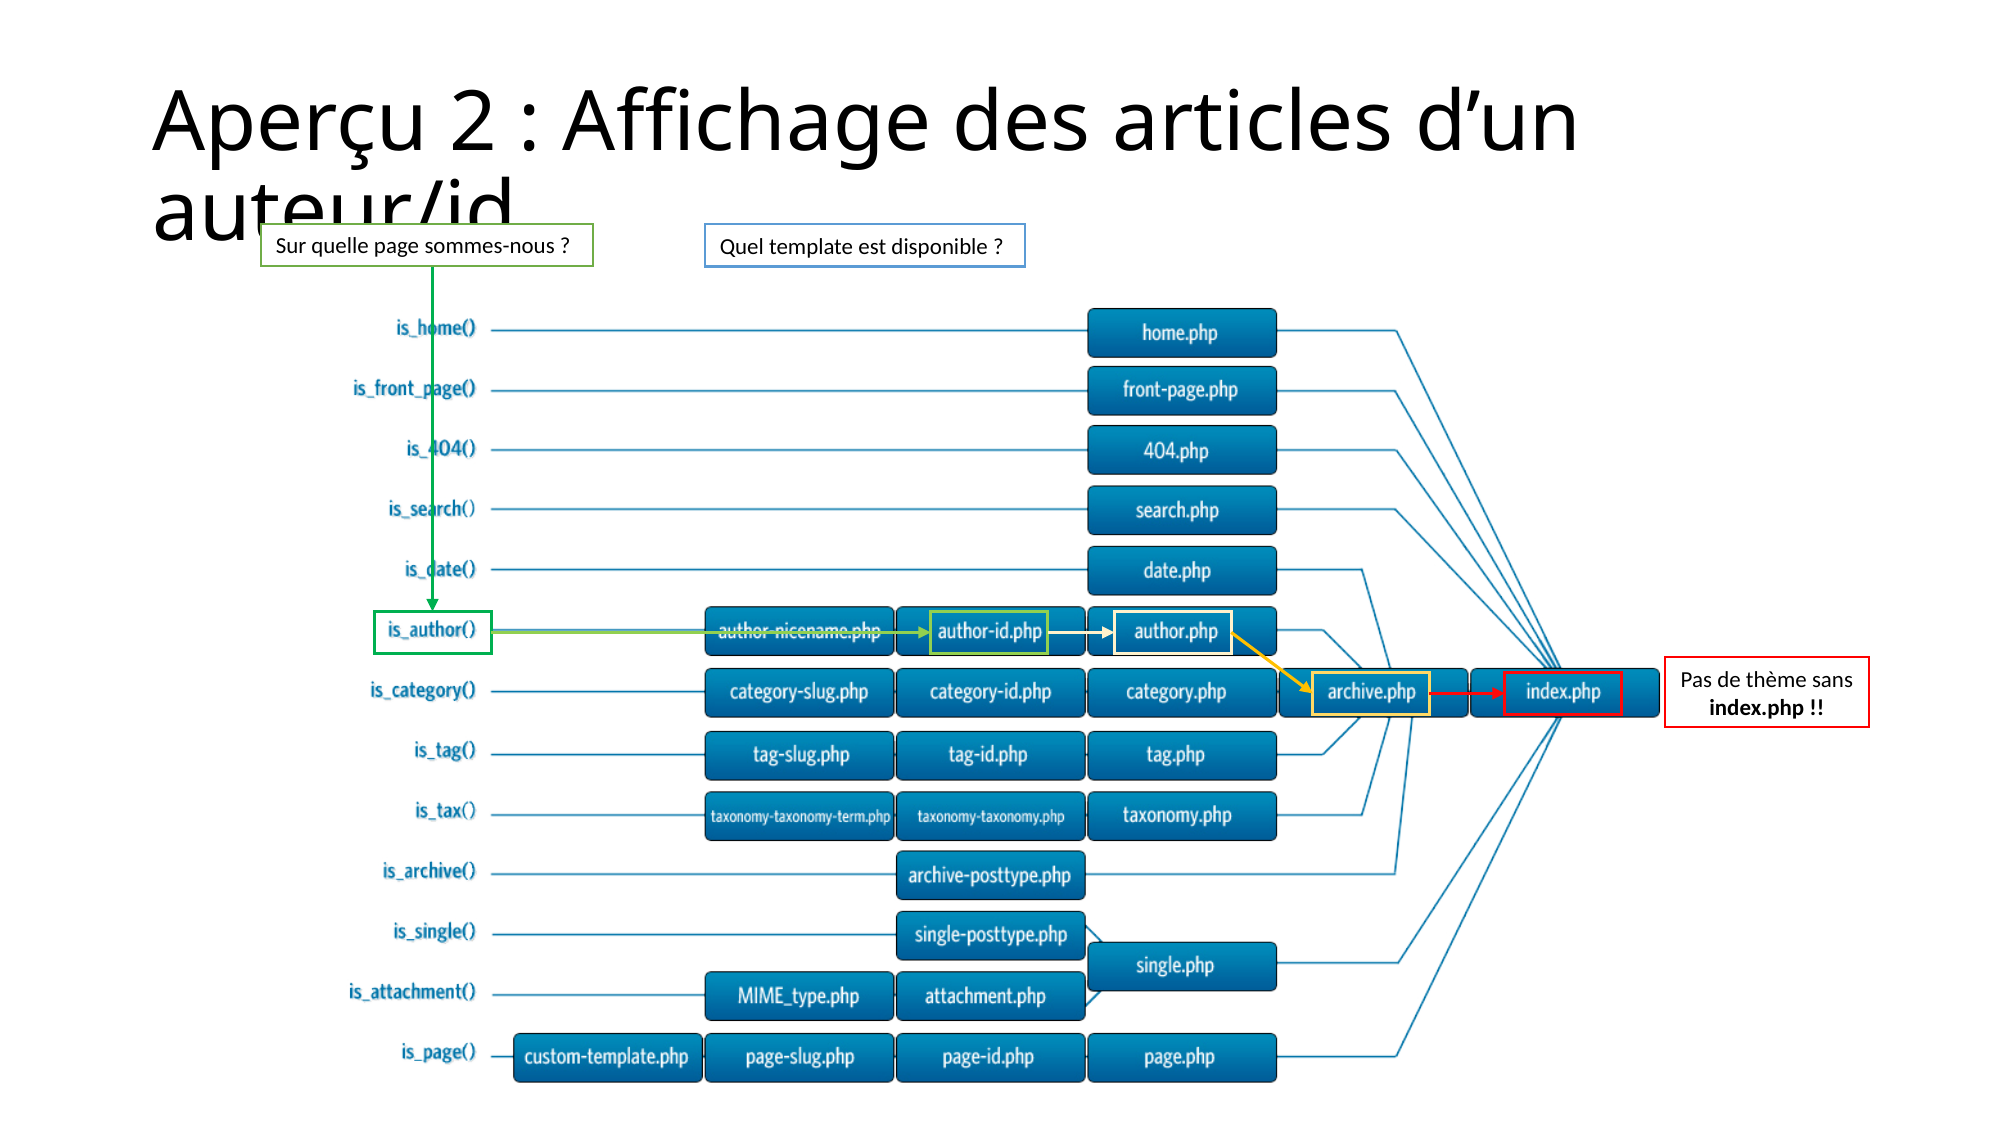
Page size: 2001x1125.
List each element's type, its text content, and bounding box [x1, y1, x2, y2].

text_box Pas de thème sans index.php !! [1686, 656, 1870, 728]
text_box Sur quelle page sommes-nous ? [260, 223, 594, 267]
title Aperçu 2 : Affichage des articles d’un auteur/id [137, 59, 1863, 278]
text_box Quel template est disponible ? [704, 223, 1026, 268]
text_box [1231, 632, 1313, 694]
picture [341, 299, 1686, 1092]
